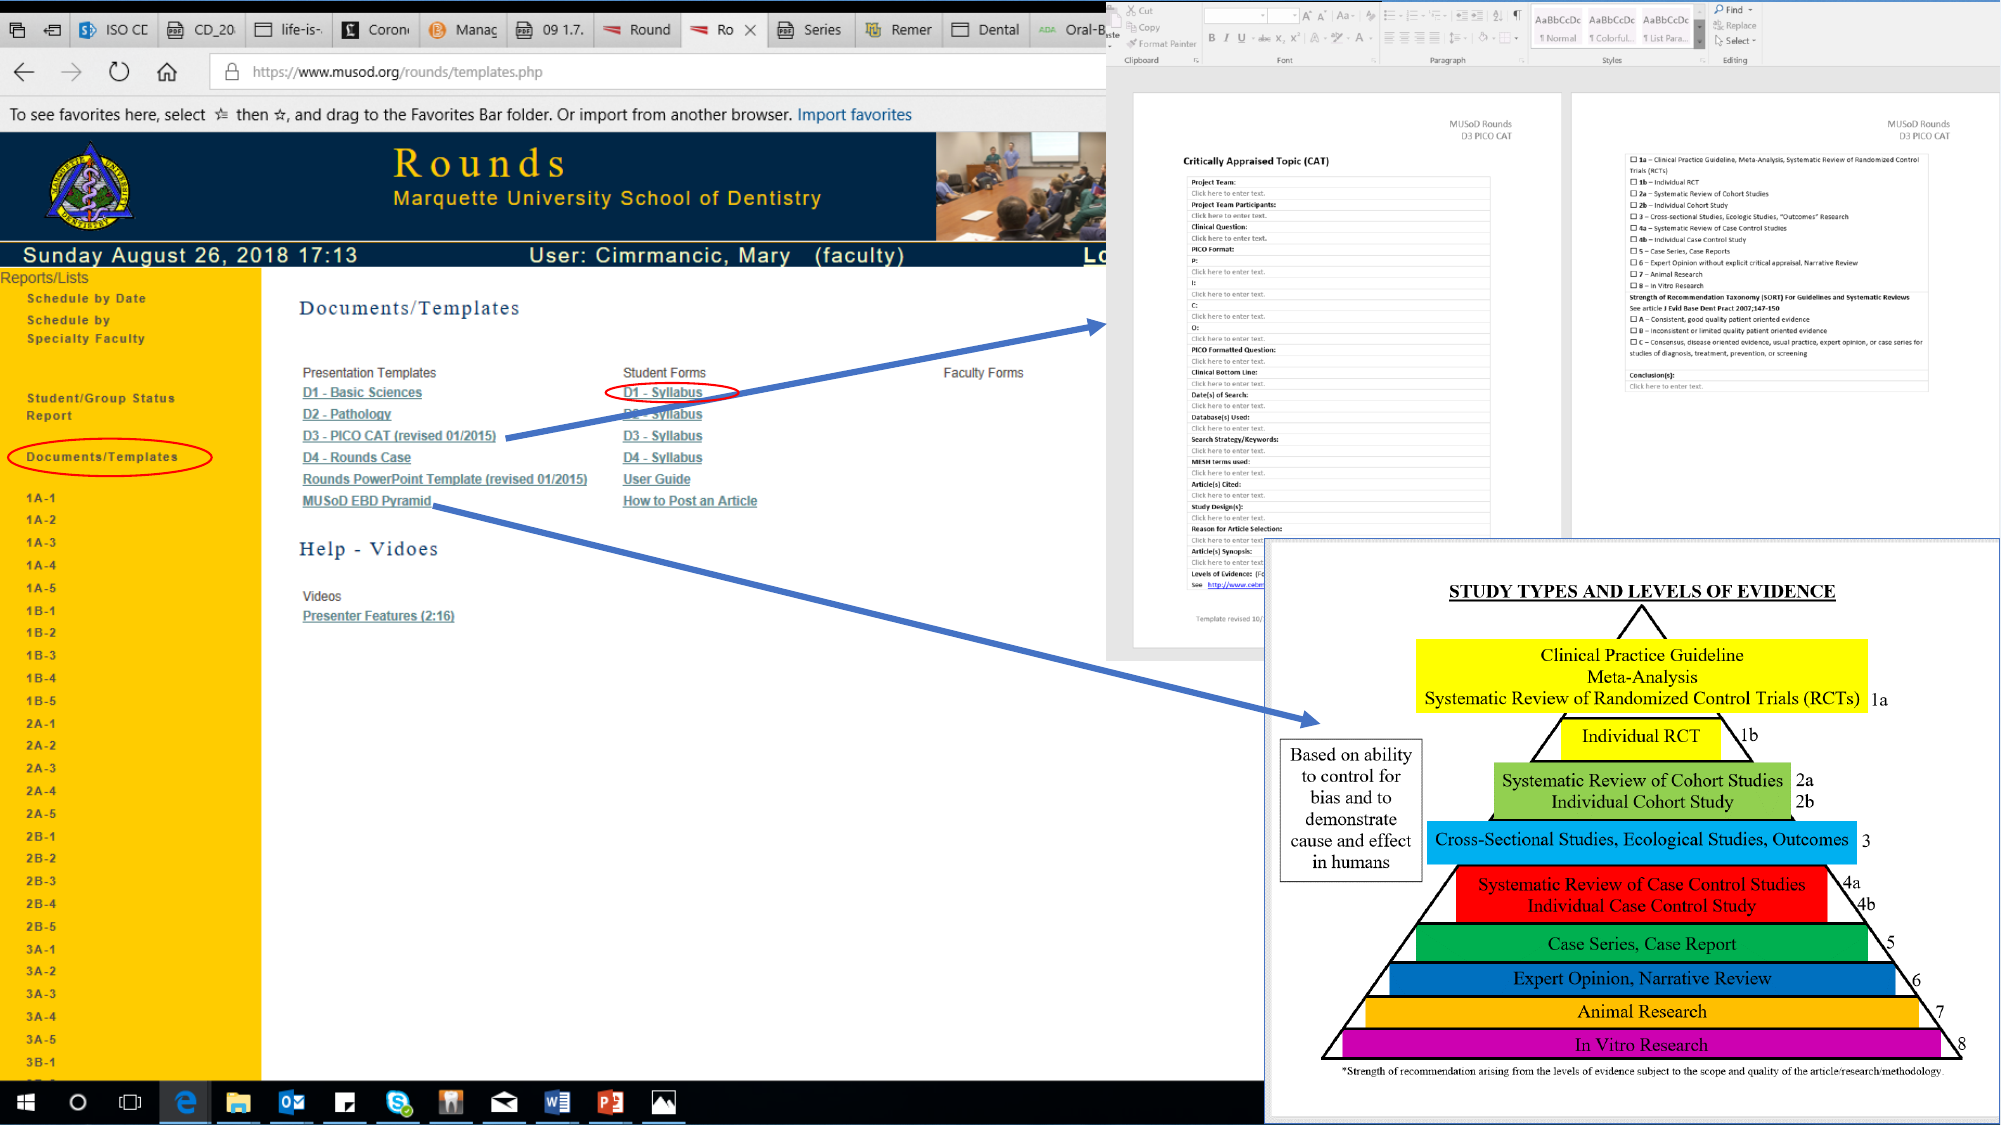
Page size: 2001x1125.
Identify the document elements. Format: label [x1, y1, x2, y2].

text_box [432, 505, 1321, 724]
picture [0, 0, 2001, 1125]
text_box [505, 323, 1107, 439]
